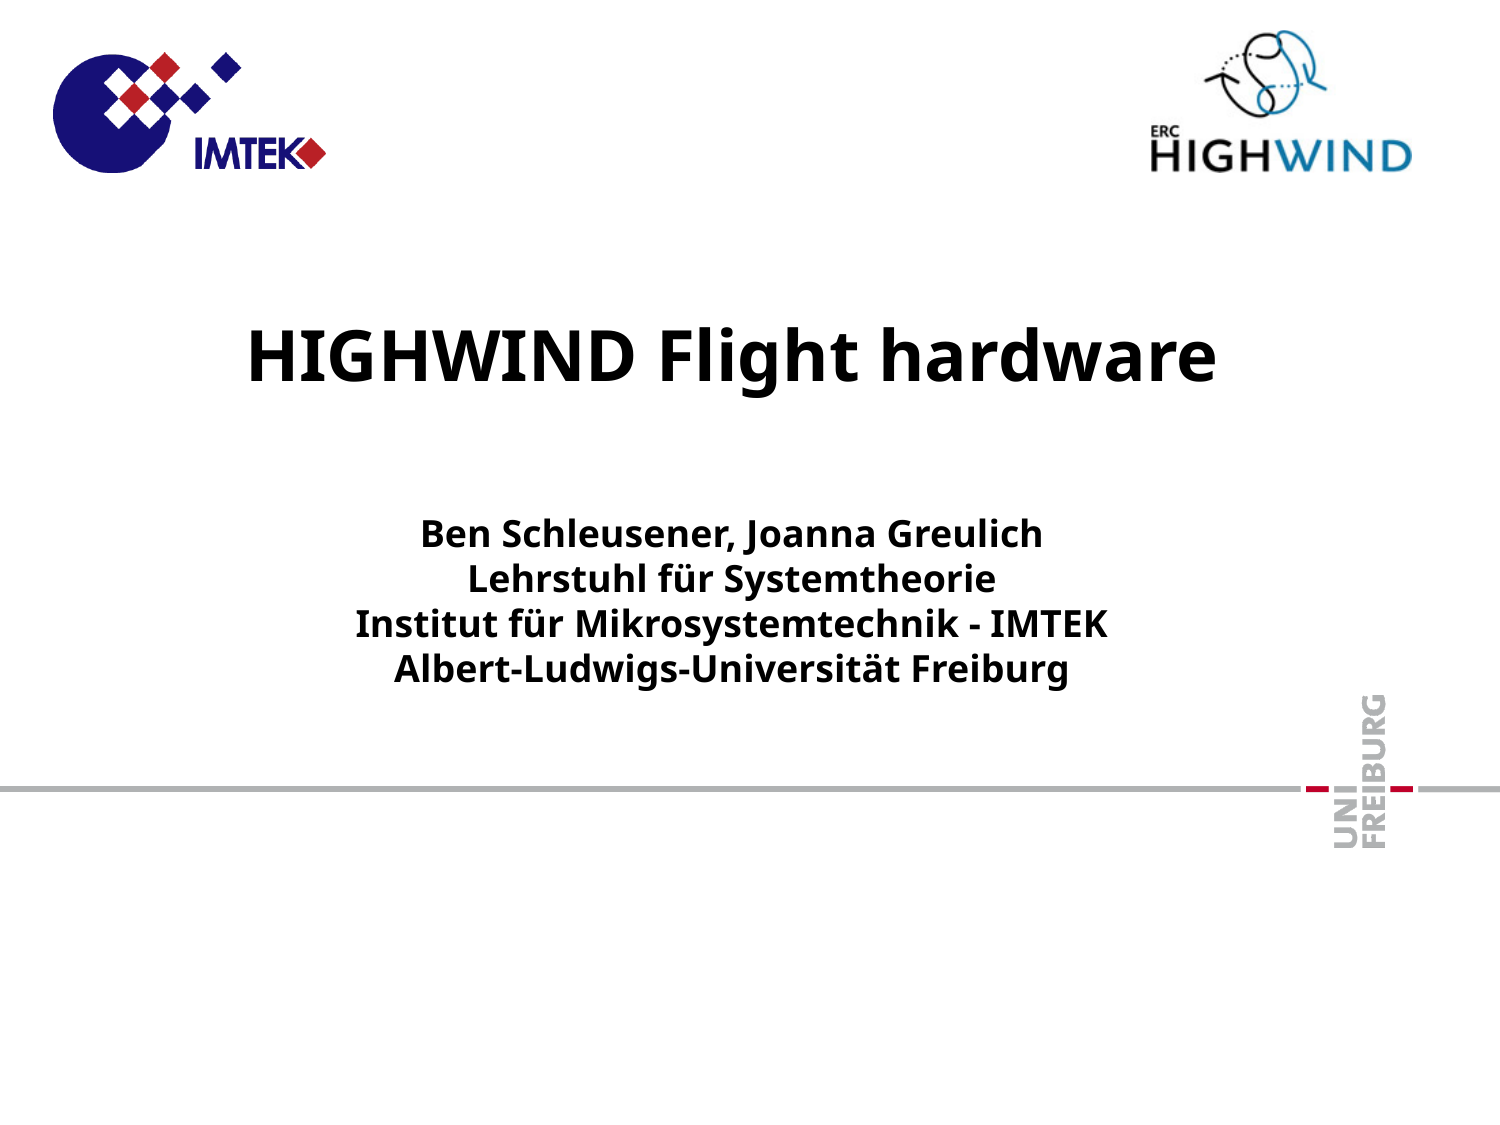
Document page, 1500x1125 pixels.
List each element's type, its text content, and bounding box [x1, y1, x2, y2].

picture [1151, 30, 1412, 174]
title HIGHWIND Flight hardware [52, 237, 1412, 479]
subtitle Ben Schleusener, Joanna Greulich Lehrstuhl für Systemtheorie Institut für Mikrosystemtechnik - IMTEK Albert-Ludwigs-Universität Freiburg [52, 503, 1412, 752]
picture [53, 52, 326, 173]
picture [0, 695, 1500, 848]
